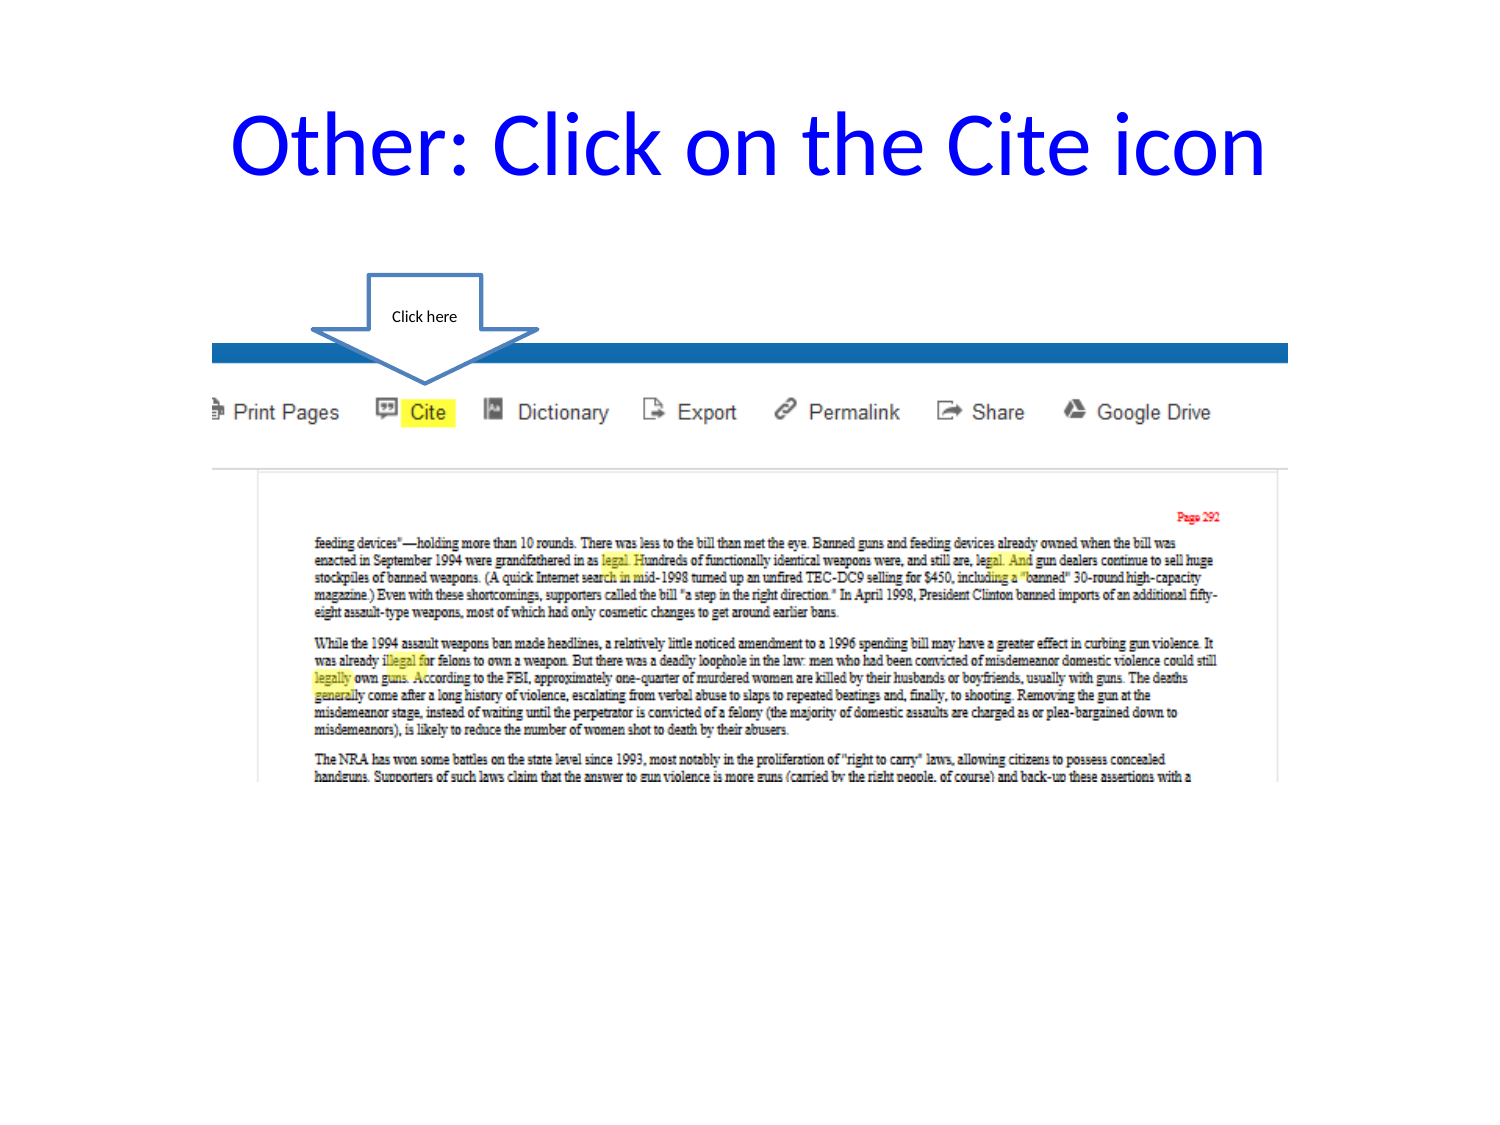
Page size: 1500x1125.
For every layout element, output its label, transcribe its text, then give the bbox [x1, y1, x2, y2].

title Other: Click on the Cite icon [75, 45, 1425, 232]
picture [212, 343, 1288, 782]
list [75, 232, 1425, 975]
text_box Click here [310, 272, 540, 342]
